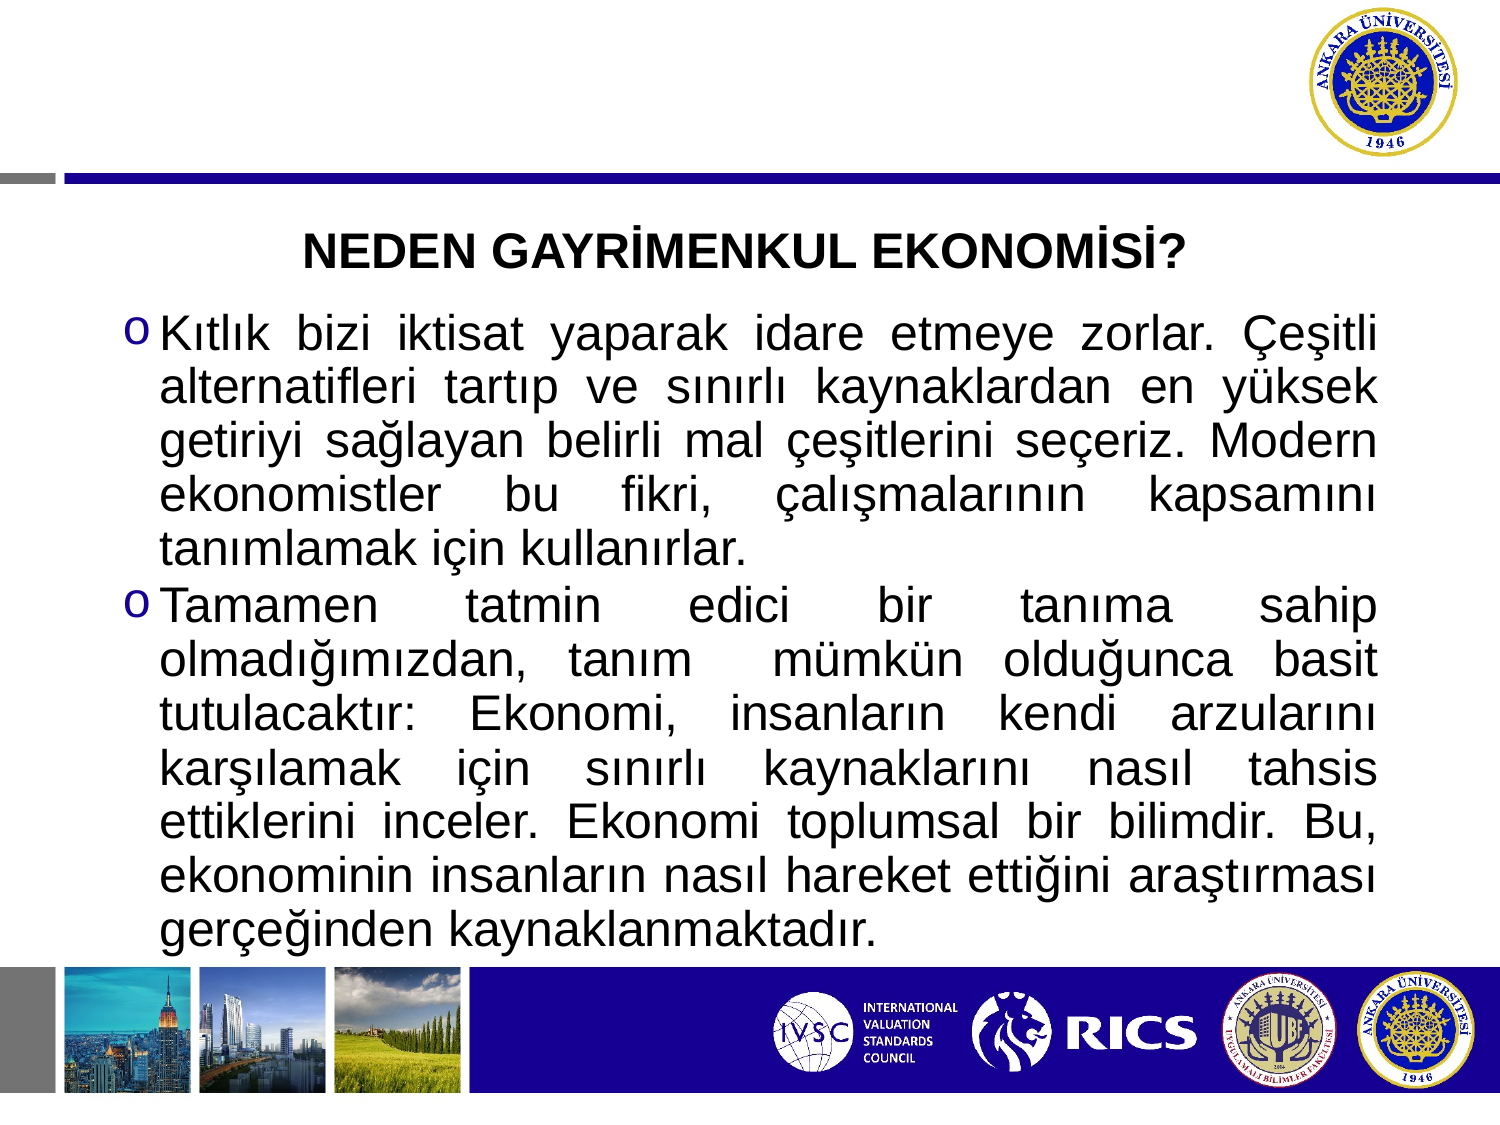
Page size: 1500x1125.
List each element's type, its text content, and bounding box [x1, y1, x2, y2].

picture [0, 0, 1500, 1125]
title NEDEN GAYRİMENKUL EKONOMİSİ? [78, 217, 1414, 300]
list Kıtlık bizi iktisat yaparak idare etmeye zorlar. Çeşitli alternatifleri tartıp ve sınırlı kaynaklardan en yüksek getiriyi sağlayan belirli mal çeşitlerini seçeriz. Modern ekonomistler bu fikri, çalışmalarının kapsamını tanımlamak için kullanırlar. Tamamen tatmin edici bir tanıma sahip olmadığımızdan, tanım mümkün olduğunca basit tutulacaktır: Ekonomi, insanların kendi arzularını karşılamak için sınırlı kaynaklarını nasıl tahsis ettiklerini inceler. Ekonomi toplumsal bir bilimdir. Bu, ekonominin insanların nasıl hareket ettiğini araştırması gerçeğinden kaynaklanmaktadır. [107, 299, 1394, 868]
text_box [828, 917, 1449, 955]
